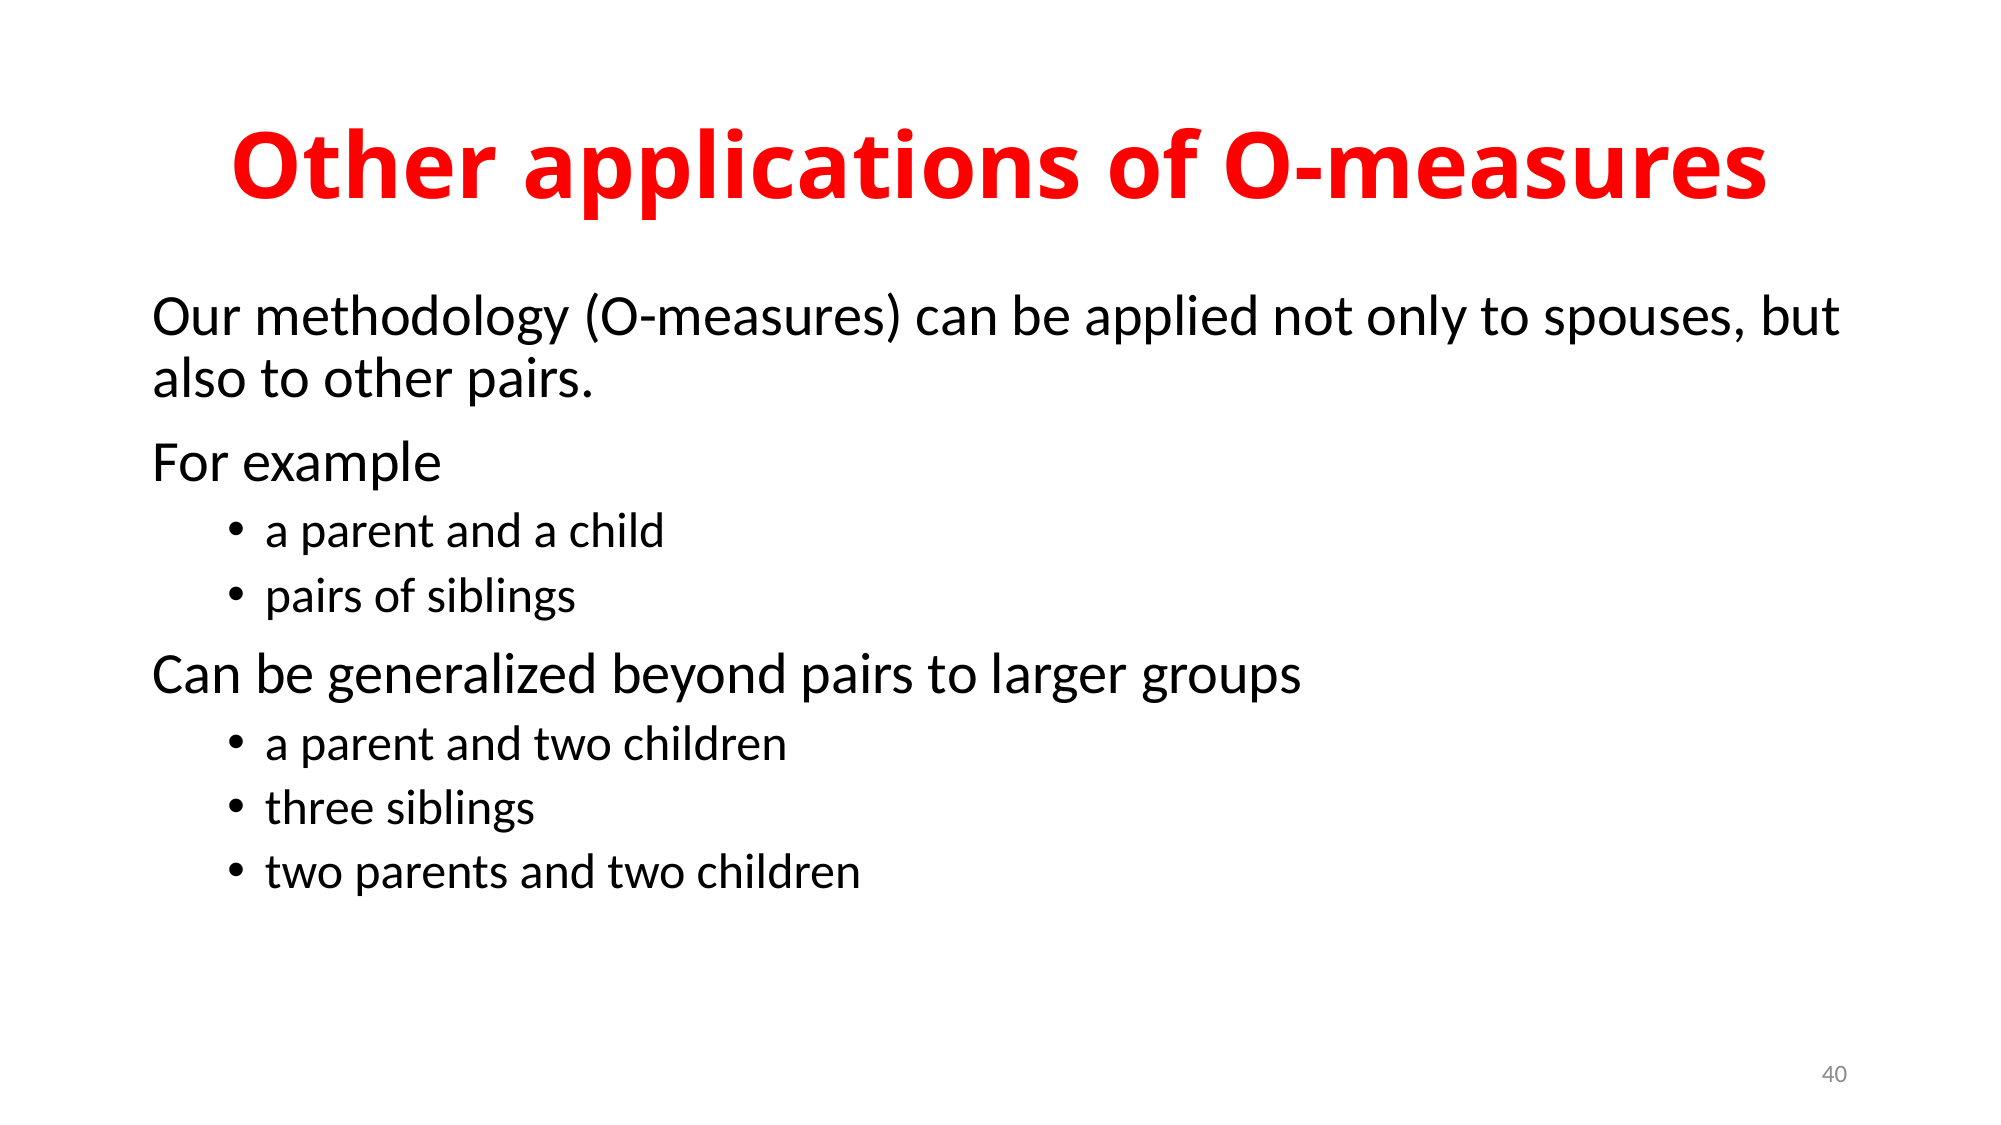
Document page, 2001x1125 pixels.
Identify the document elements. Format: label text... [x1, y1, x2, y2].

title Other applications of O-measures [137, 59, 1863, 277]
slide_number 40 [1412, 1042, 1863, 1103]
list Our methodology (O-measures) can be applied not only to spouses, but also to other pairs. For example a parent and a child pairs of siblings Can be generalized beyond pairs to larger groups a parent and two children three siblings two parents and two children [137, 277, 1879, 1014]
